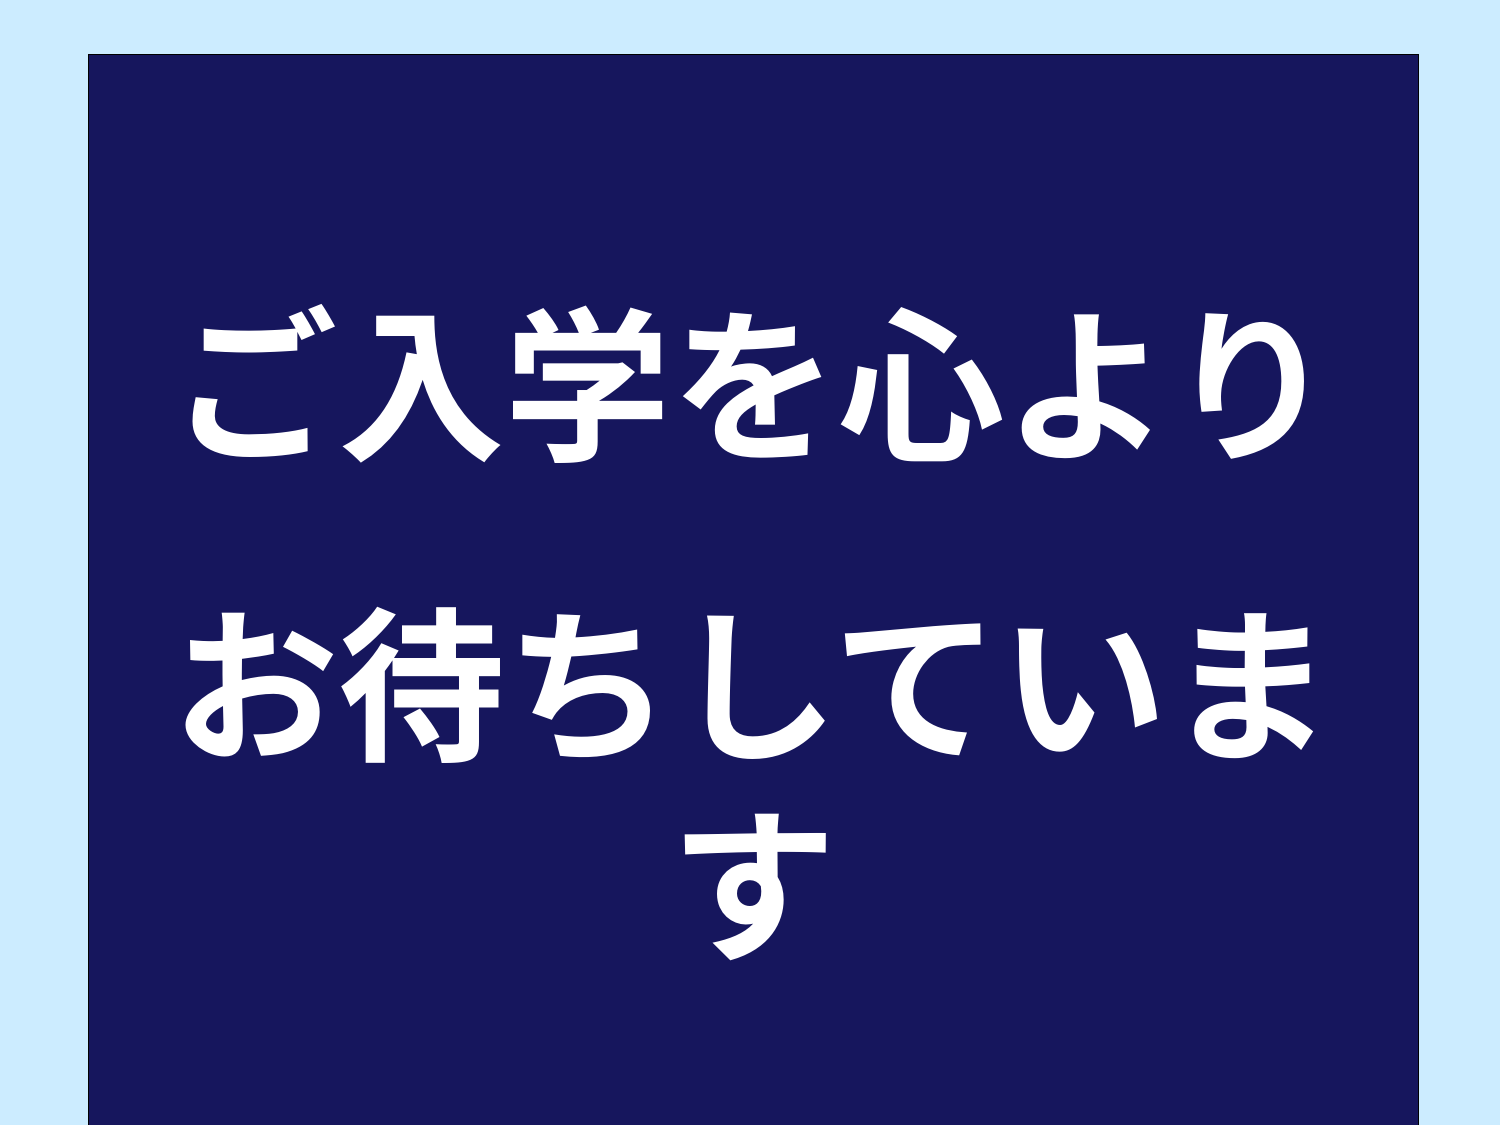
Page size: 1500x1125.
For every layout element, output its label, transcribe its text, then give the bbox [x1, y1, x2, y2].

text_box ご入学を心より お待ちしています [88, 54, 1419, 1125]
